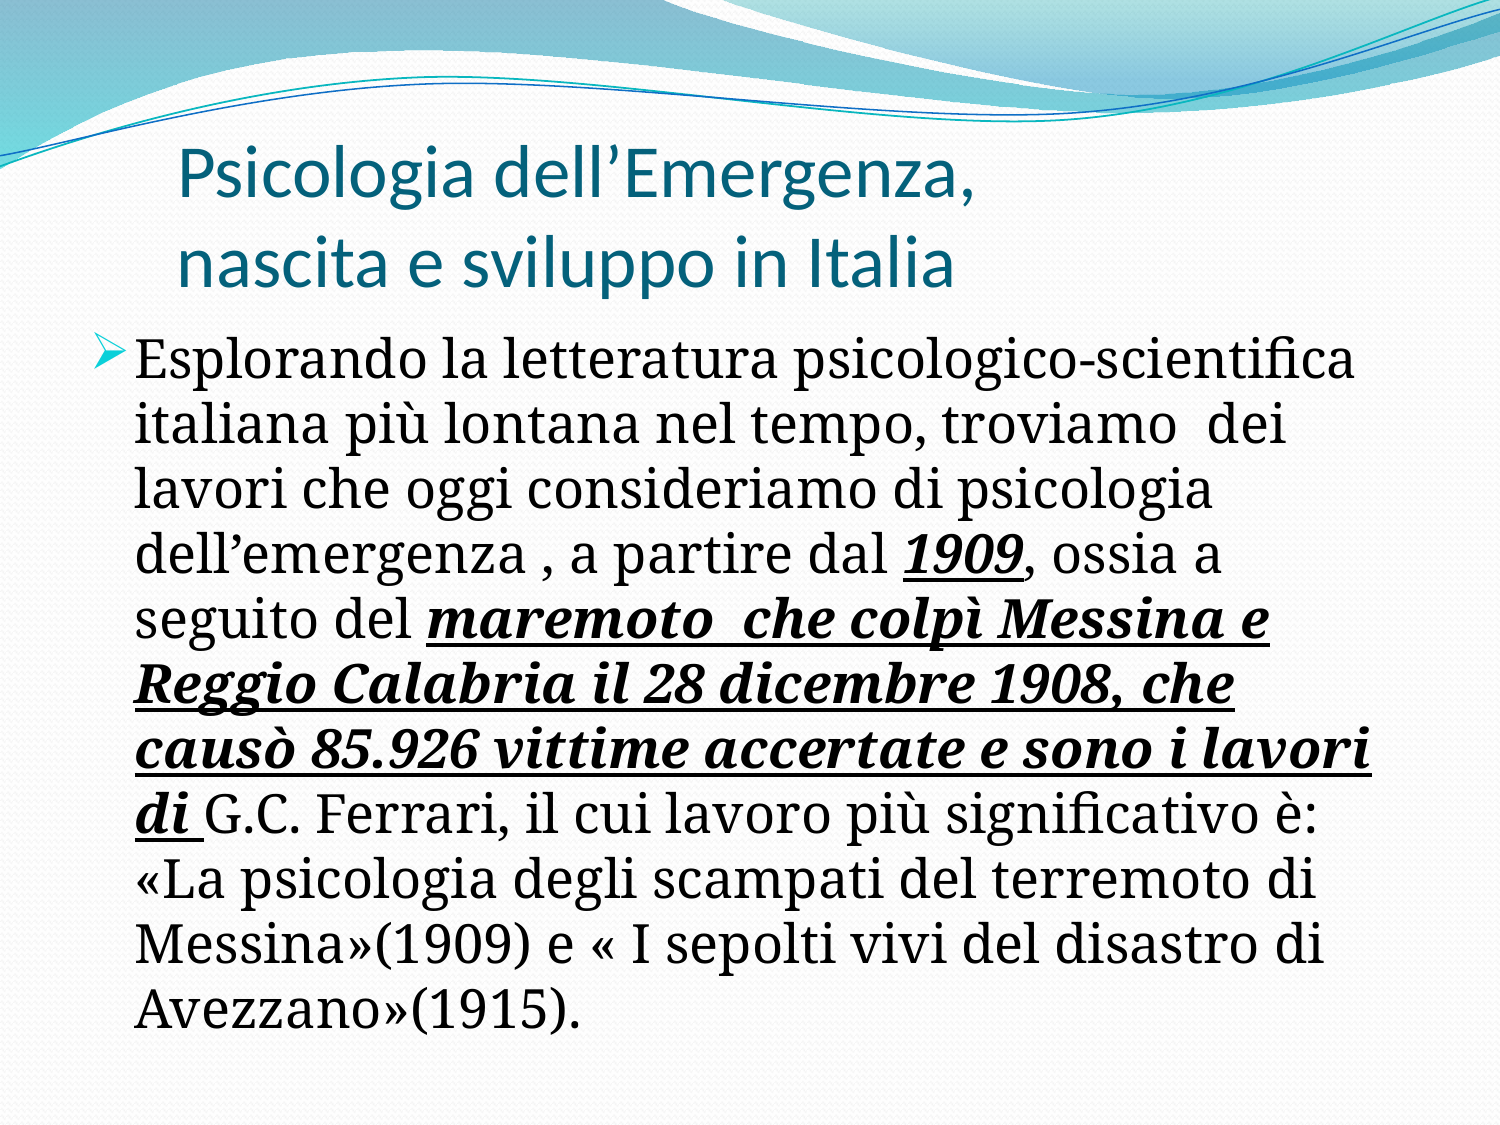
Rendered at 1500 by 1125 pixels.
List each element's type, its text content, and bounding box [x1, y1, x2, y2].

list Esplorando la letteratura psicologico-scientifica italiana più lontana nel tempo, troviamo dei lavori che oggi consideriamo di psicologia dell’emergenza , a partire dal 1909, ossia a seguito del maremoto che colpì Messina e Reggio Calabria il 28 dicembre 1908, che causò 85.926 vittime accertate e sono i lavori di G.C. Ferrari, il cui lavoro più significativo è: «La psicologia degli scampati del terremoto di Messina»(1909) e « I sepolti vivi del disastro di Avezzano»(1915). [75, 317, 1425, 1038]
title Psicologia dell’Emergenza, nascita e sviluppo in Italia [75, 115, 1425, 303]
